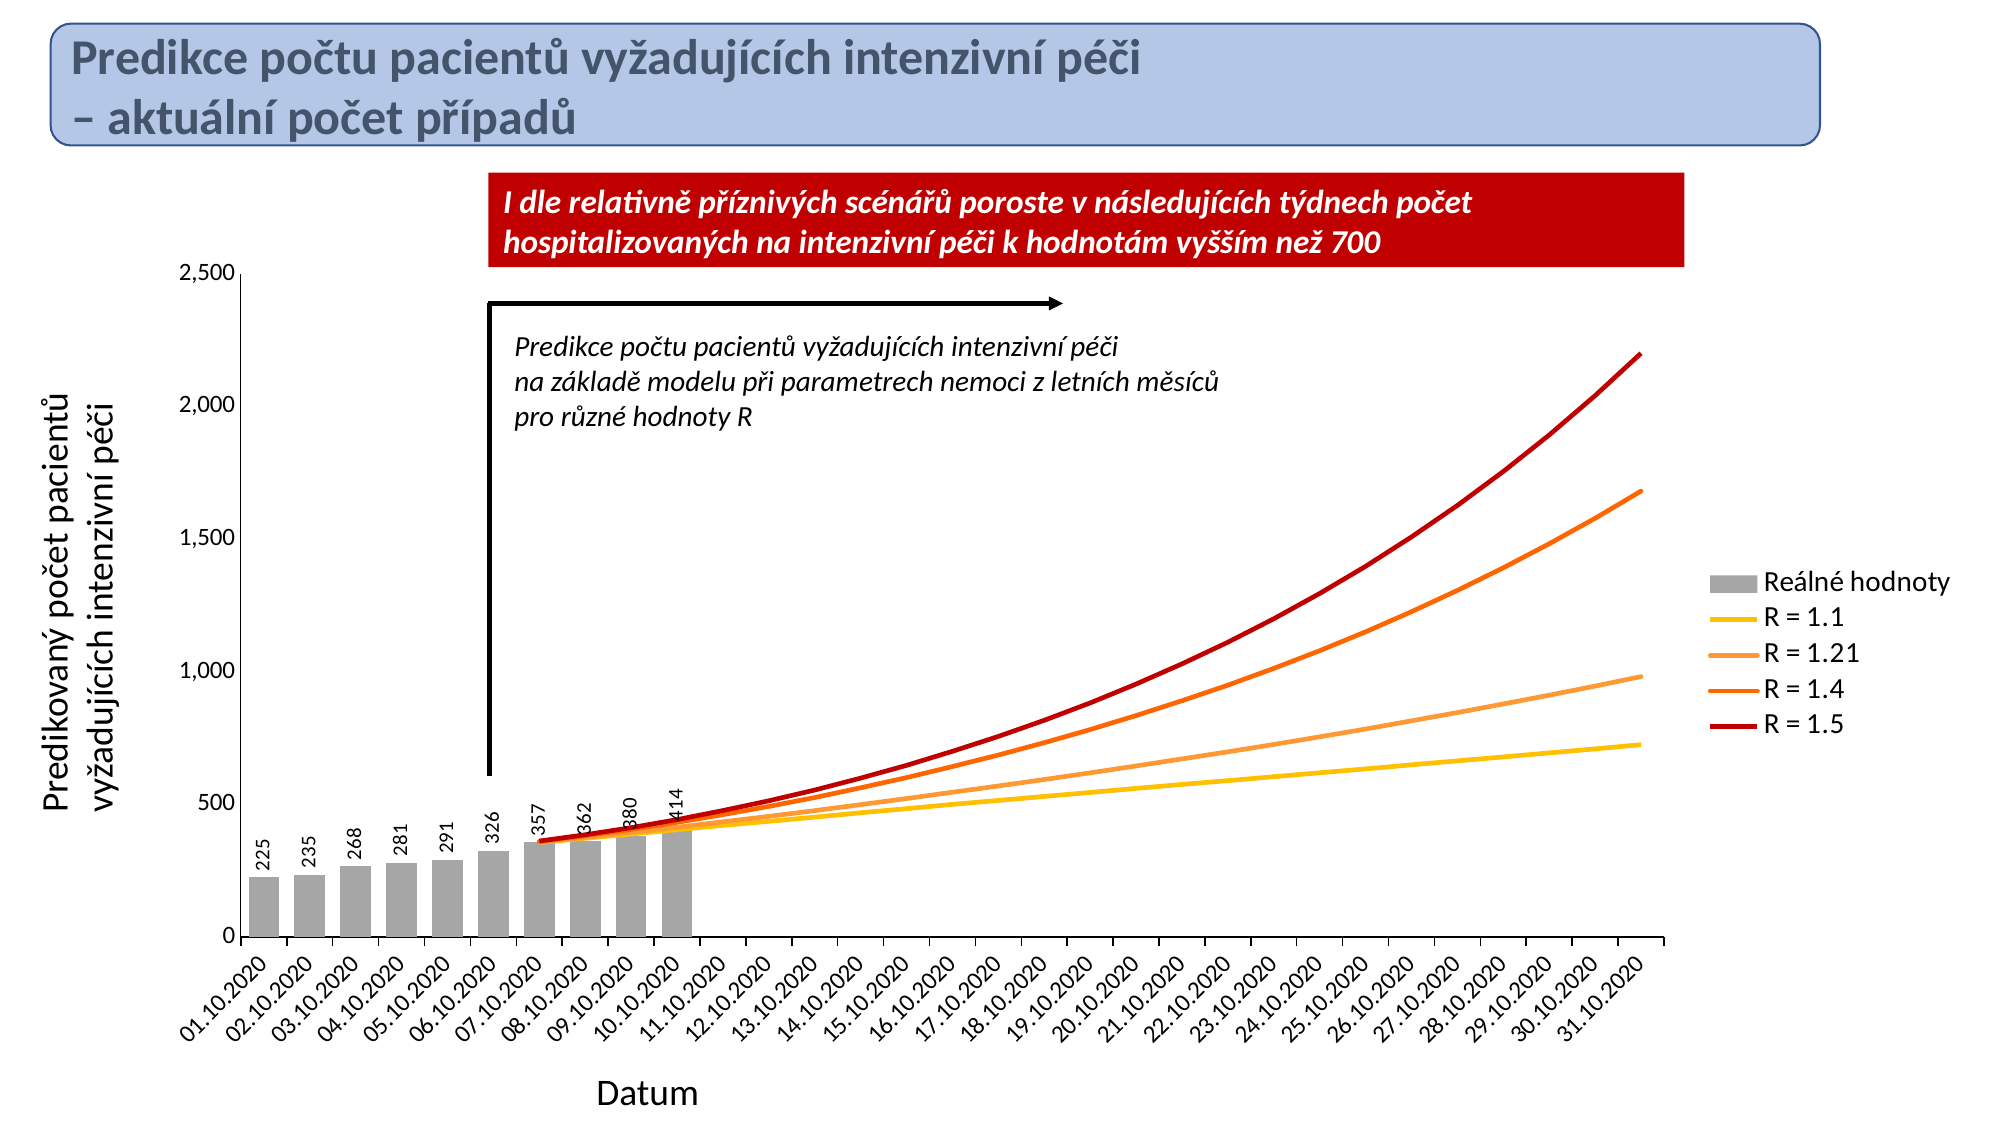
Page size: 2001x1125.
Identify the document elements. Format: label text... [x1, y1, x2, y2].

text_box Predikovaný počet pacientů vyžadujících intenzivní péči [22, 377, 128, 828]
text_box I dle relativně příznivých scénářů poroste v následujících týdnech počet hospitalizovaných na intenzivní péči k hodnotám vyšším než 700 [488, 172, 1685, 245]
text_box Datum [581, 1066, 715, 1121]
chart [138, 245, 1974, 1066]
text_box Predikce počtu pacientů vyžadujících intenzivní péči – aktuální počet případů [49, 22, 1822, 147]
